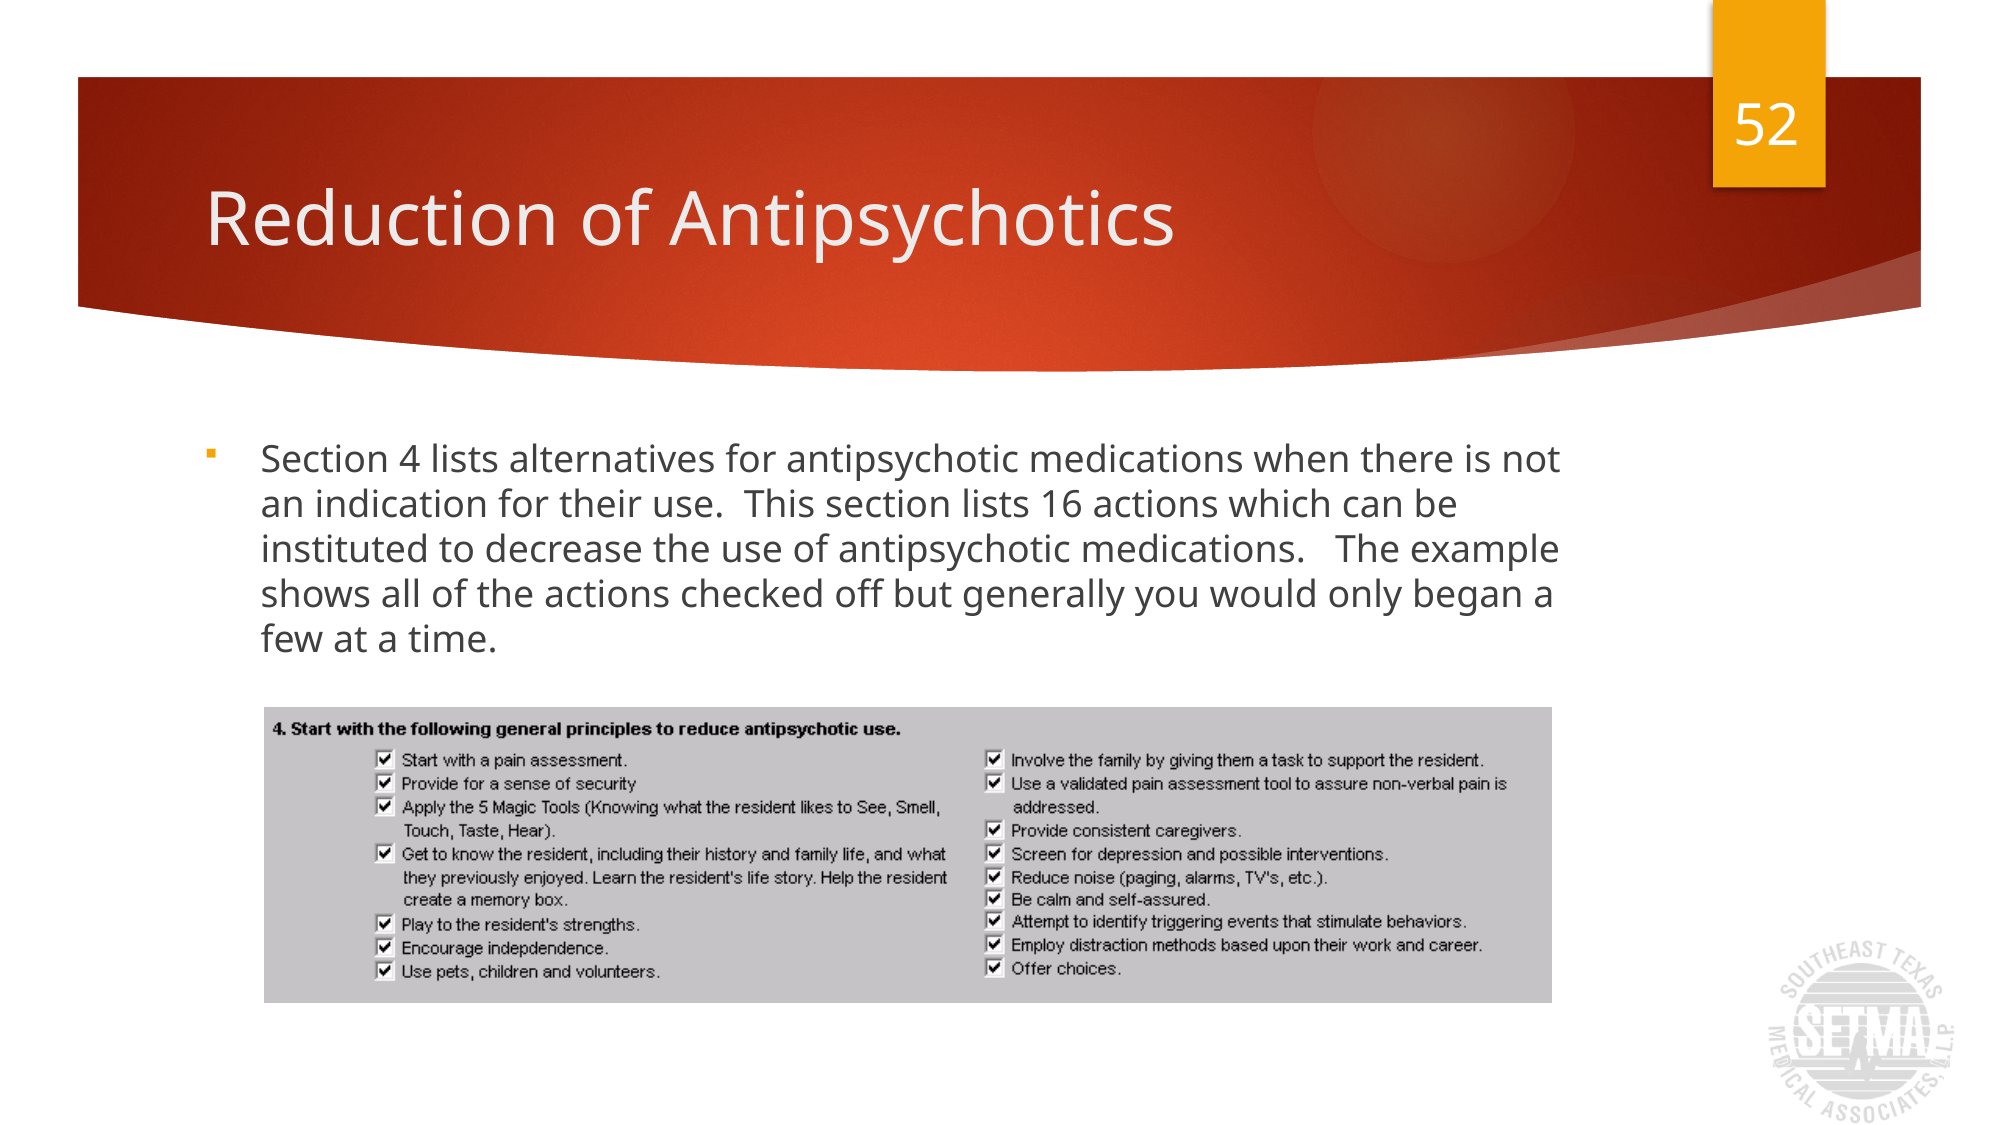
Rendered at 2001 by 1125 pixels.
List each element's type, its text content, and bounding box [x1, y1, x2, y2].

list Section 4 lists alternatives for antipsychotic medications when there is not an indication for their use. This section lists 16 actions which can be instituted to decrease the use of antipsychotic medications. The example shows all of the actions checked off but generally you would only began a few at a time. [189, 427, 1627, 988]
picture [264, 706, 1552, 1003]
title Reduction of Antipsychotics [189, 155, 1627, 275]
slide_number 52 [1698, 48, 1836, 175]
